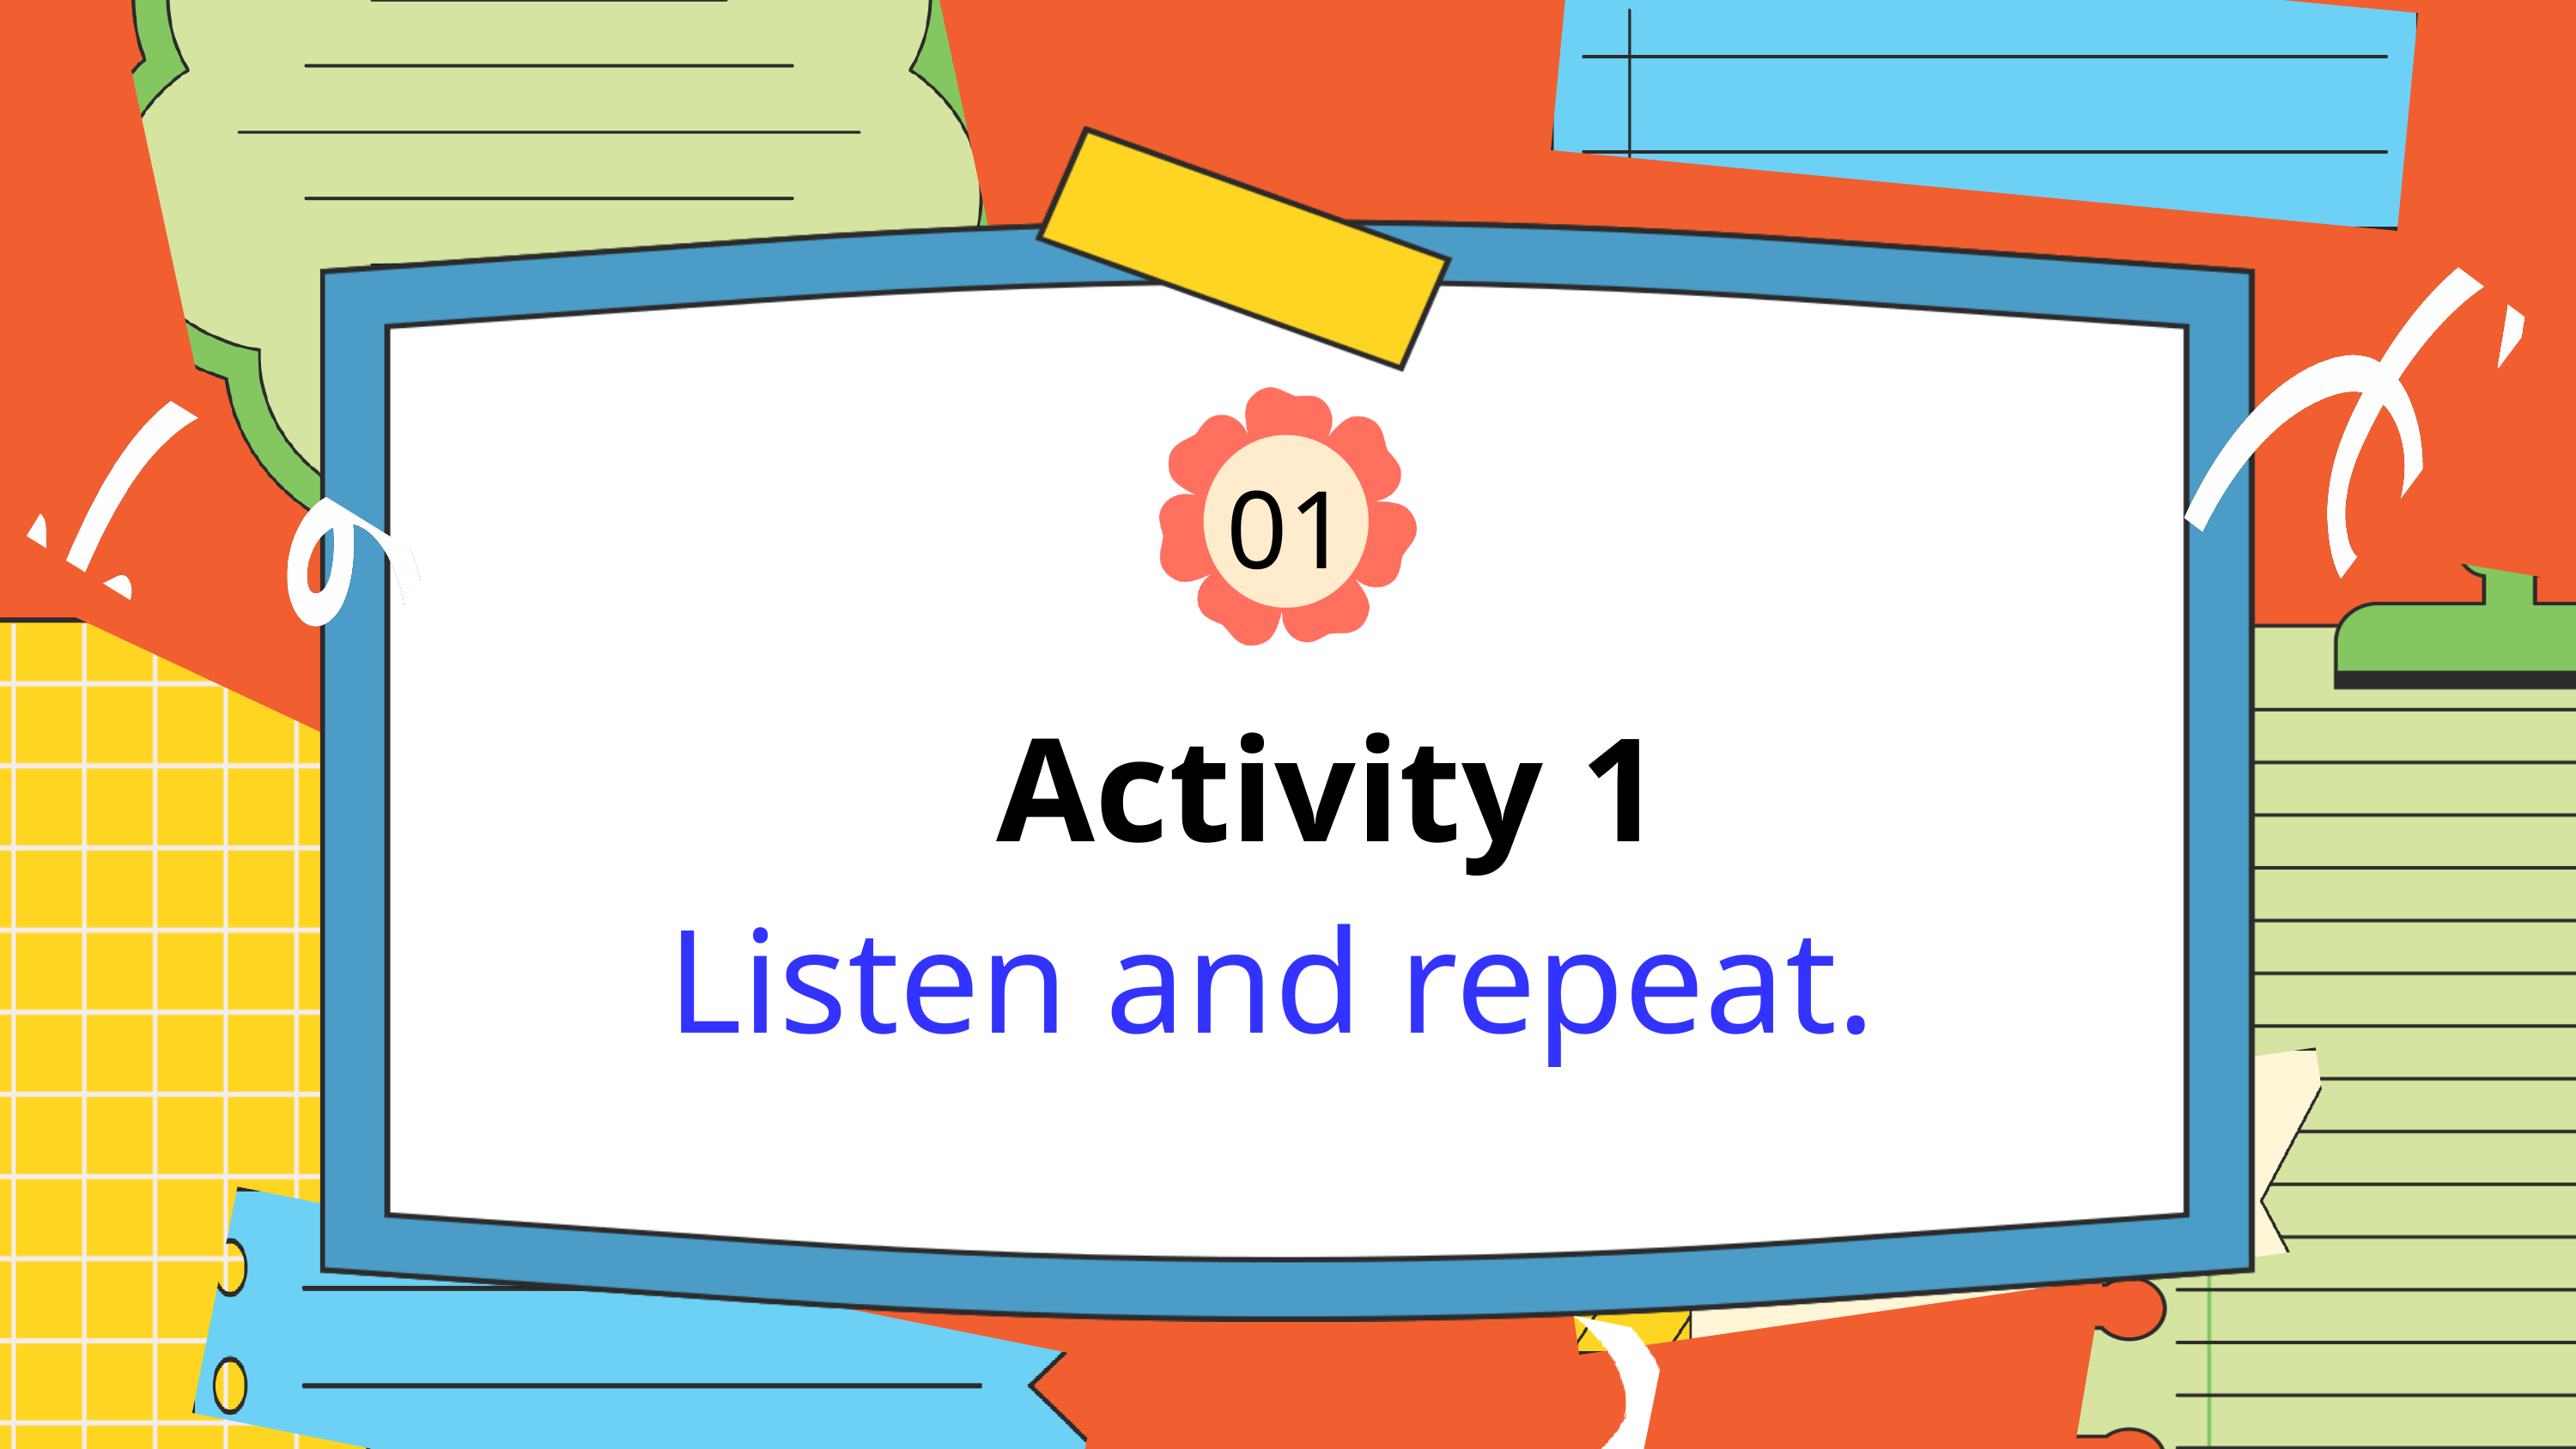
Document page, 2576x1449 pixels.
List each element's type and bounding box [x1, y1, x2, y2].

picture [0, 0, 2576, 1449]
text_box [319, 126, 2257, 1322]
text_box [1158, 387, 1418, 646]
